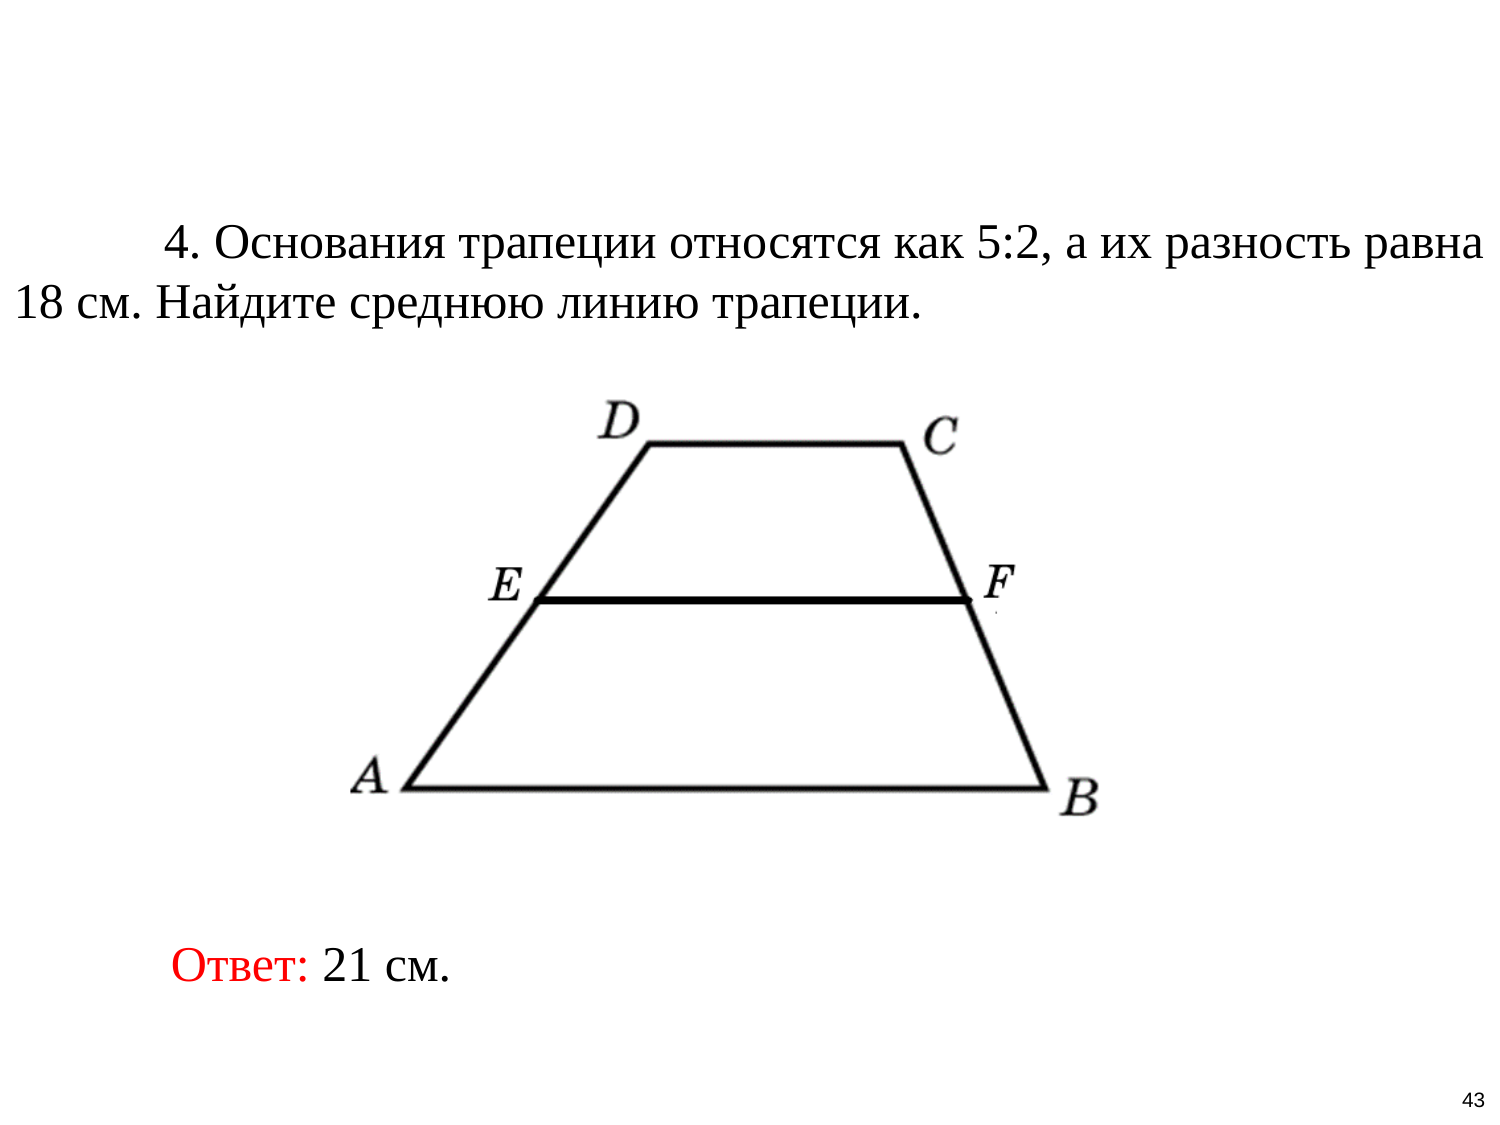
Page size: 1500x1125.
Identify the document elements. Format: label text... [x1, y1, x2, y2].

text_box Ответ: 21 см. [6, 924, 1494, 999]
picture [336, 373, 1120, 836]
text_box 4. Основания трапеции относятся как 5:2, а их разность равна 18 см. Найдите среднюю линию трапеции. [0, 200, 1500, 336]
slide_number 43 [1417, 1079, 1500, 1125]
